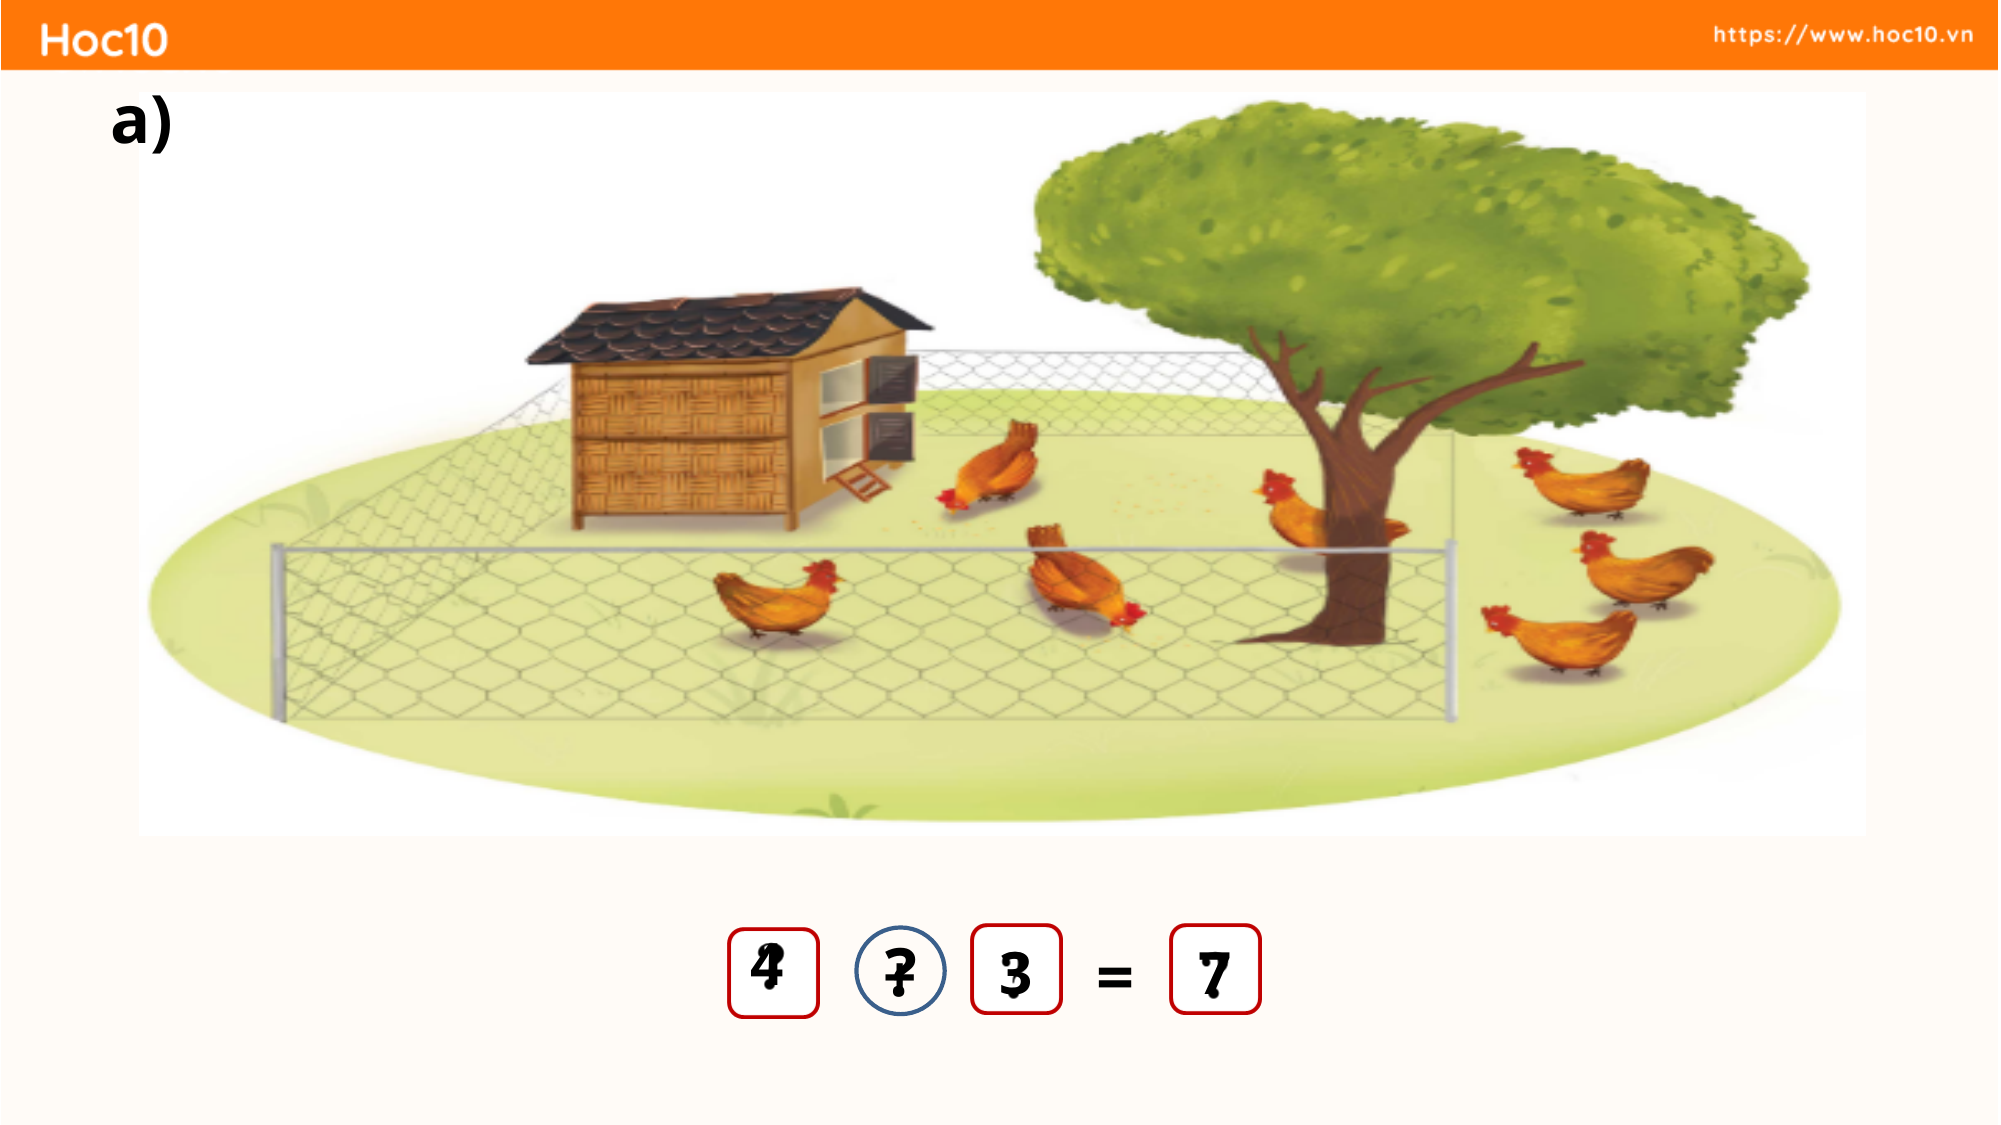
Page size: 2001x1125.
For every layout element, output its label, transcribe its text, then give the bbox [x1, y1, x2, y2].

text_box 4 [829, 919, 898, 1005]
picture [1, 0, 1998, 1125]
text_box + [859, 932, 941, 1018]
text_box = [1082, 927, 1157, 1023]
text_box a) [95, 69, 227, 165]
text_box ? [898, 922, 957, 1018]
